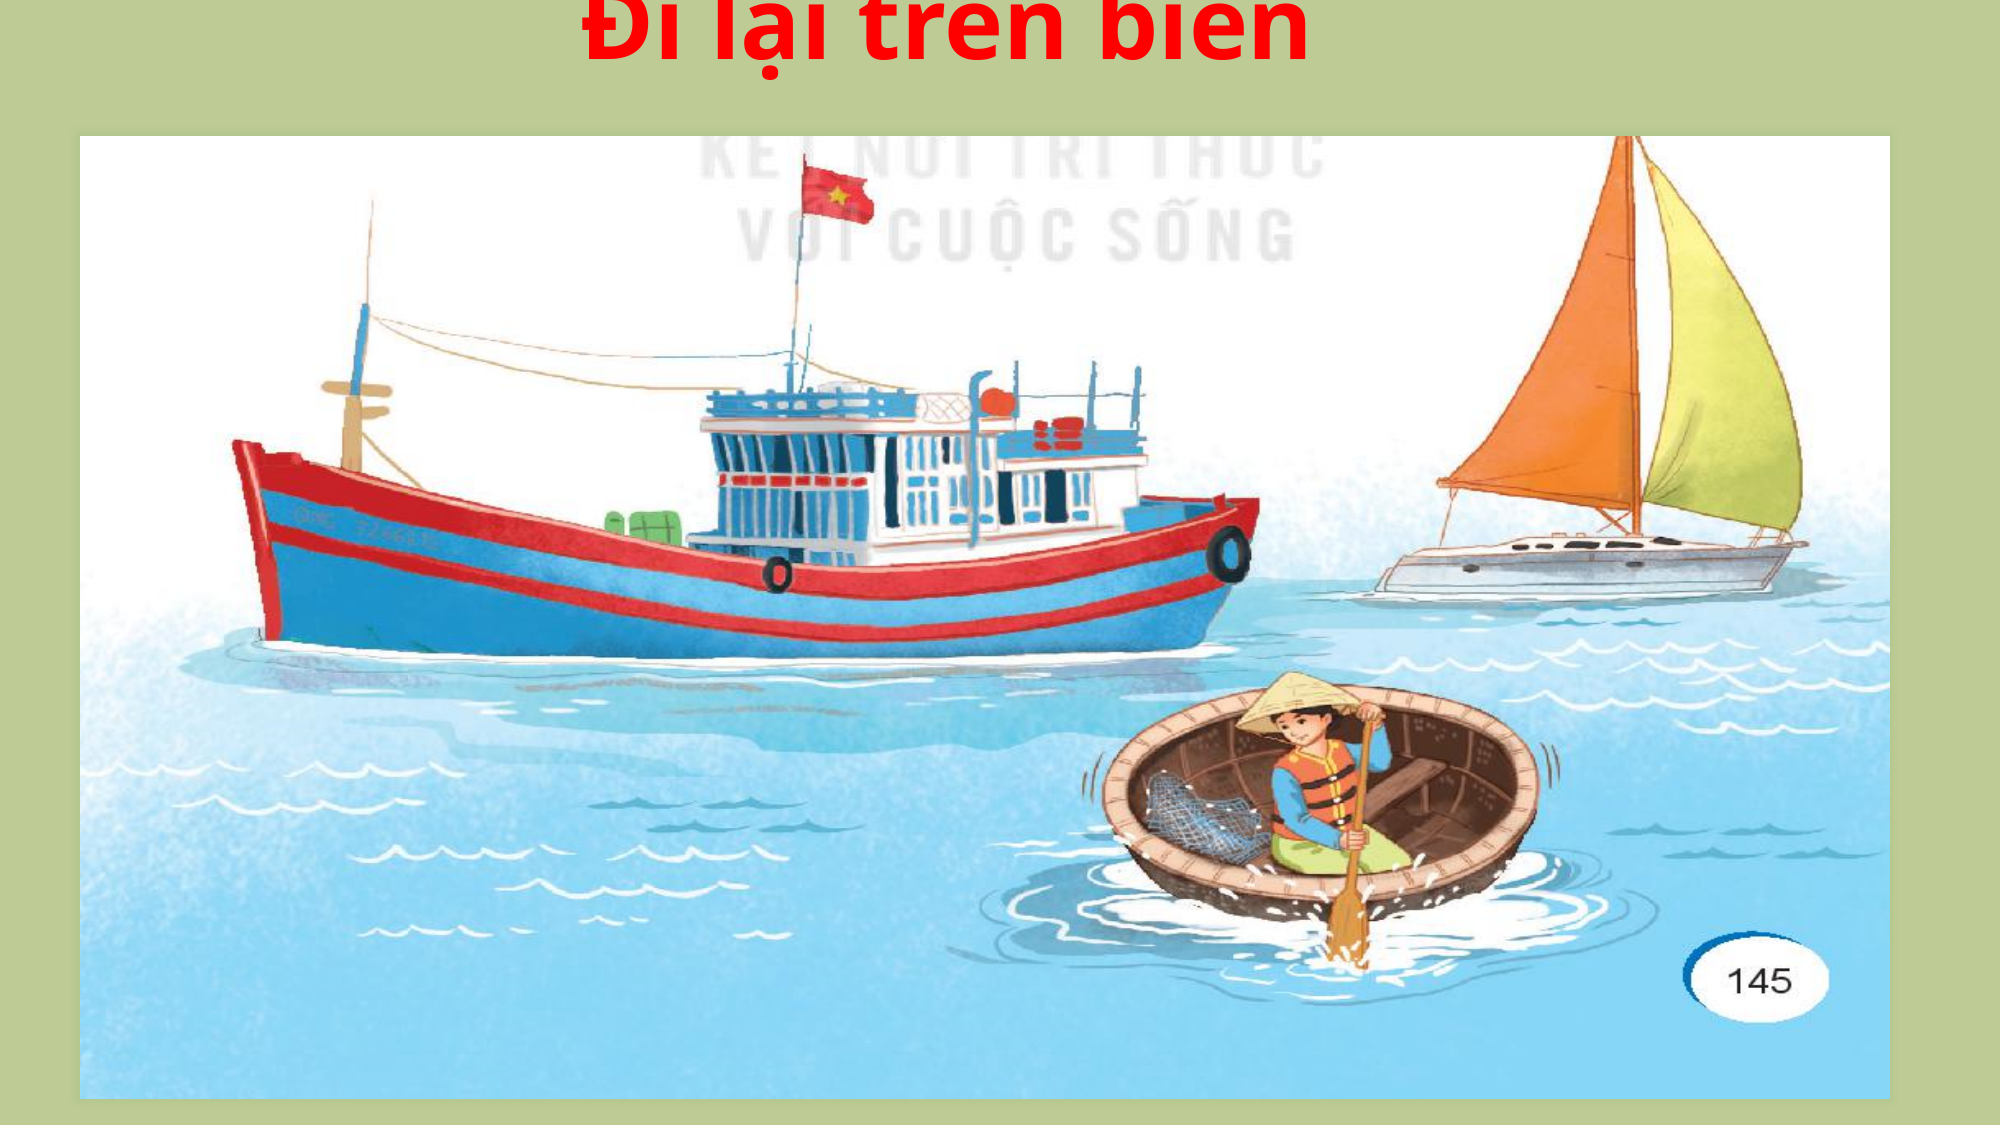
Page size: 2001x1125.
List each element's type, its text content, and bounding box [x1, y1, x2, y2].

text_box Đi lại trên biển [565, 0, 1342, 127]
picture [79, 136, 1891, 1099]
